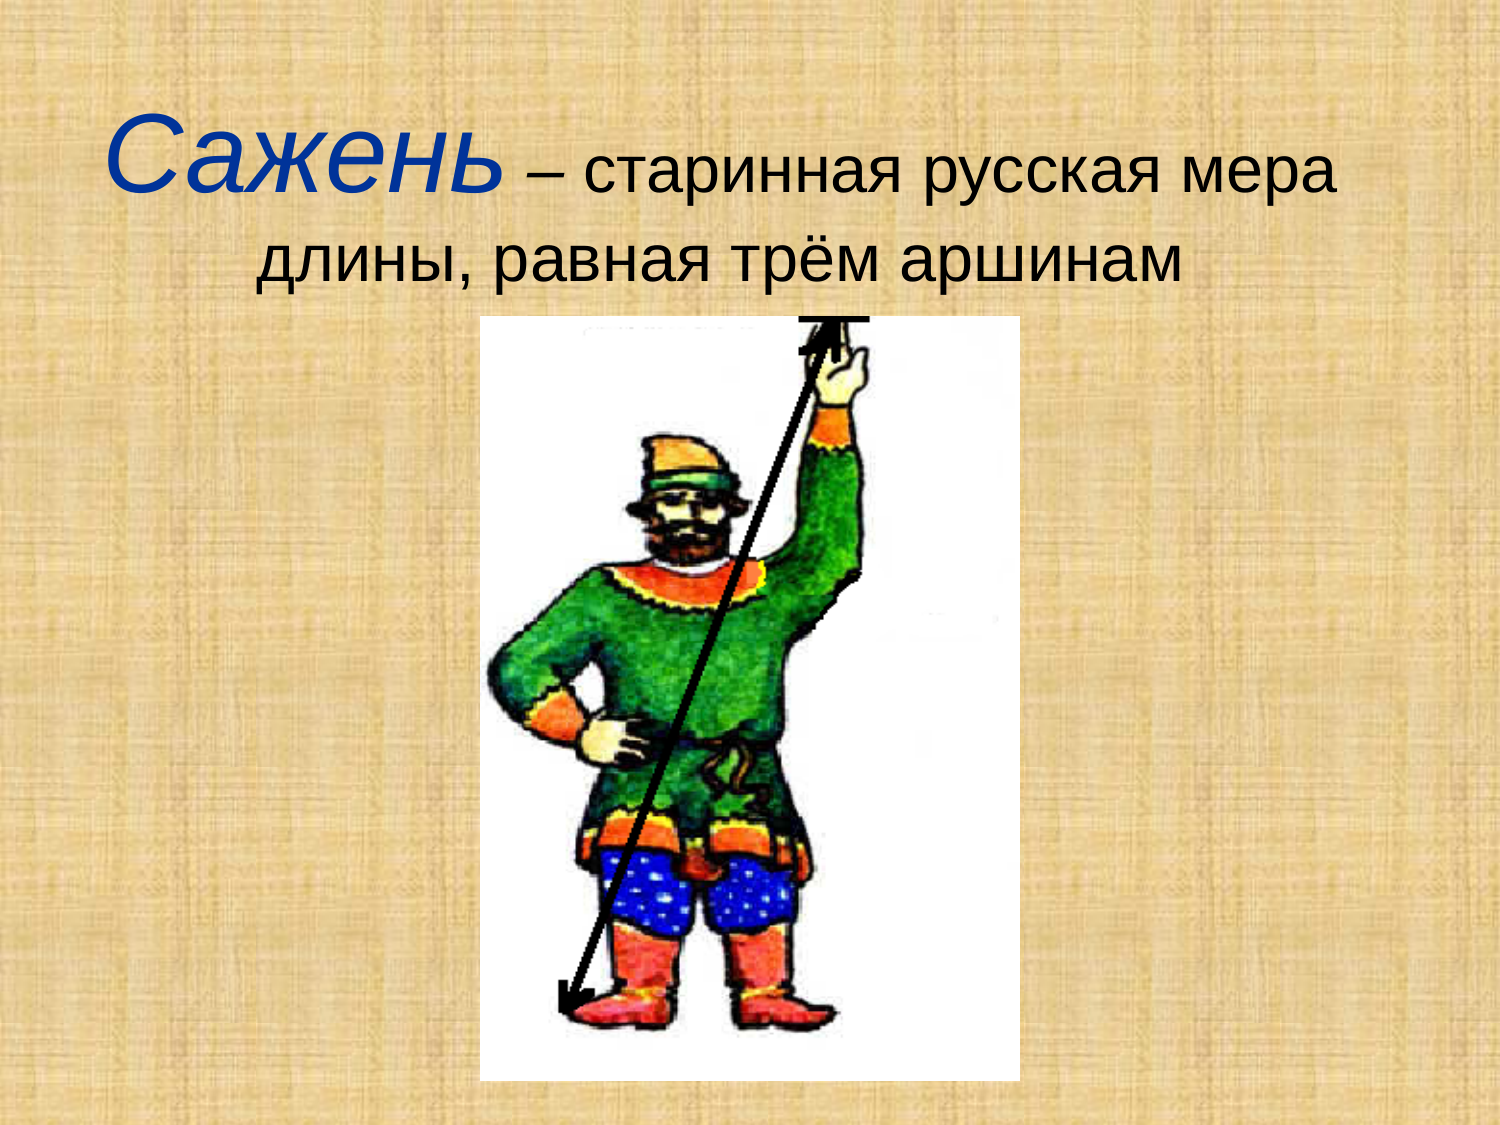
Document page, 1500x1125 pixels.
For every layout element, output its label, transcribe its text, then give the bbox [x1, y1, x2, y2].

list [480, 316, 1020, 1081]
title Сажень – старинная русская мера длины, равная трём аршинам [46, 34, 1395, 341]
picture [0, 0, 1500, 1125]
